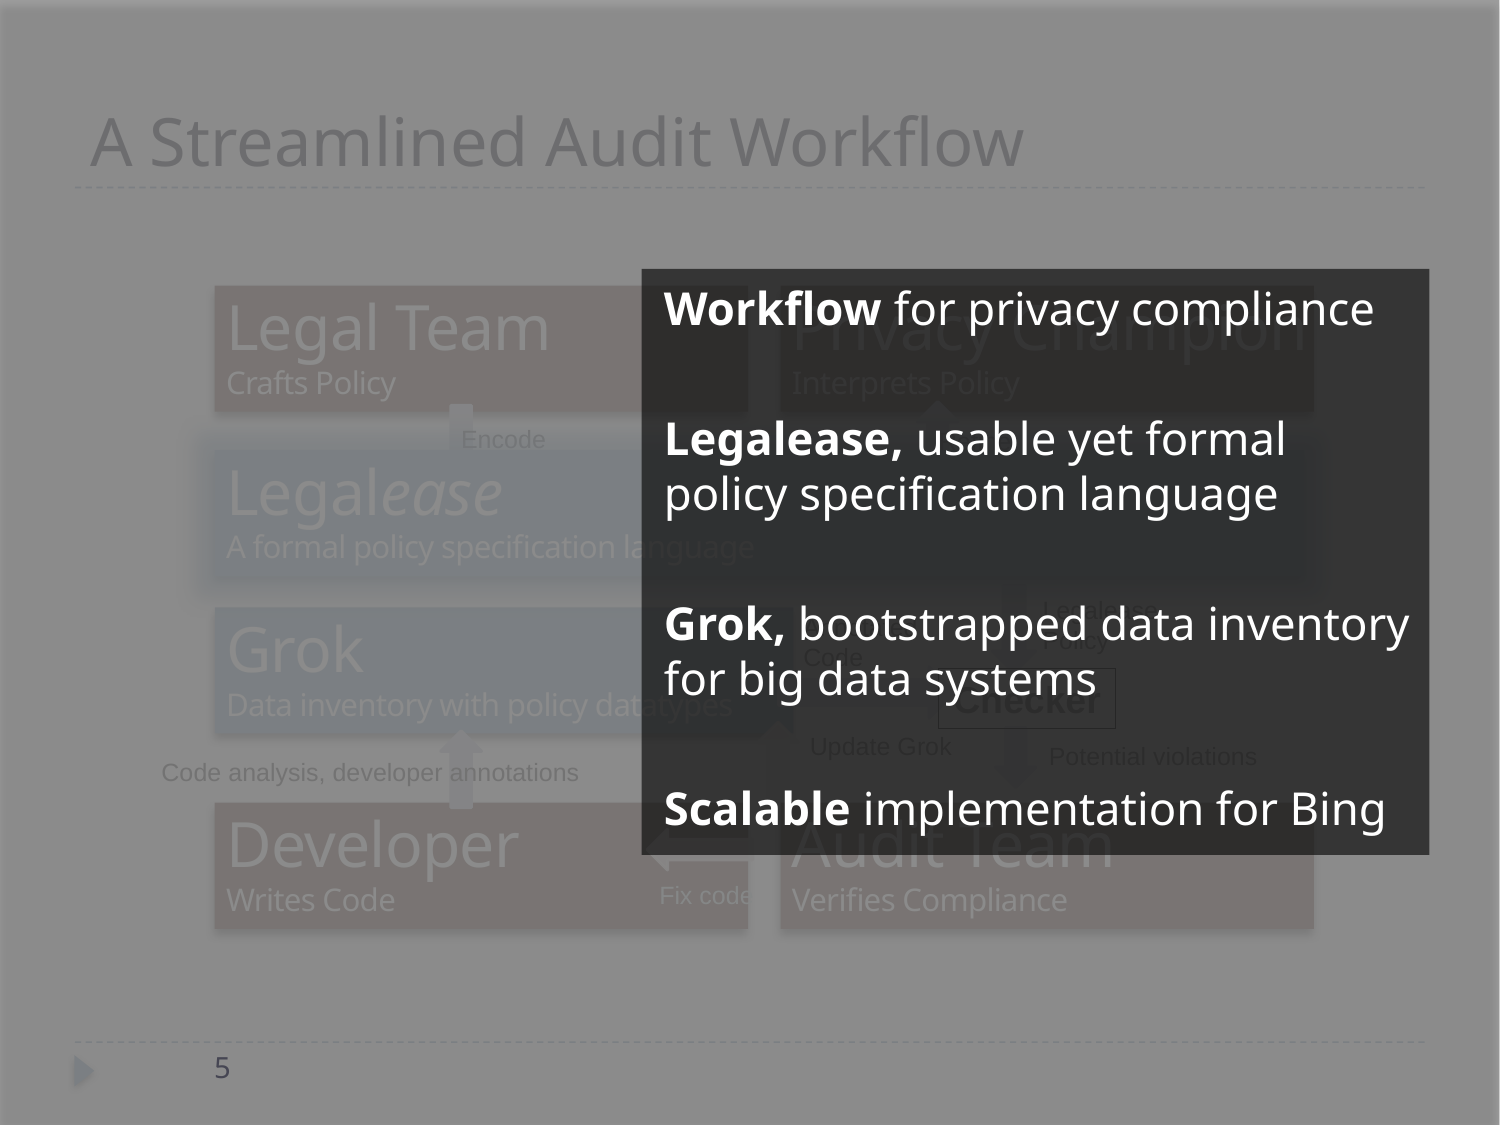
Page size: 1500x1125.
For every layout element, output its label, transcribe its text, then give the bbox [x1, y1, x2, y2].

list Workflow for privacy compliance Legalease, usable yet formal policy specification language Grok, bootstrapped data inventory for big data systems Scalable implementation for Bing [641, 268, 1430, 856]
text_box [0, 0, 1500, 1125]
slide_number 5 [199, 1042, 400, 1103]
